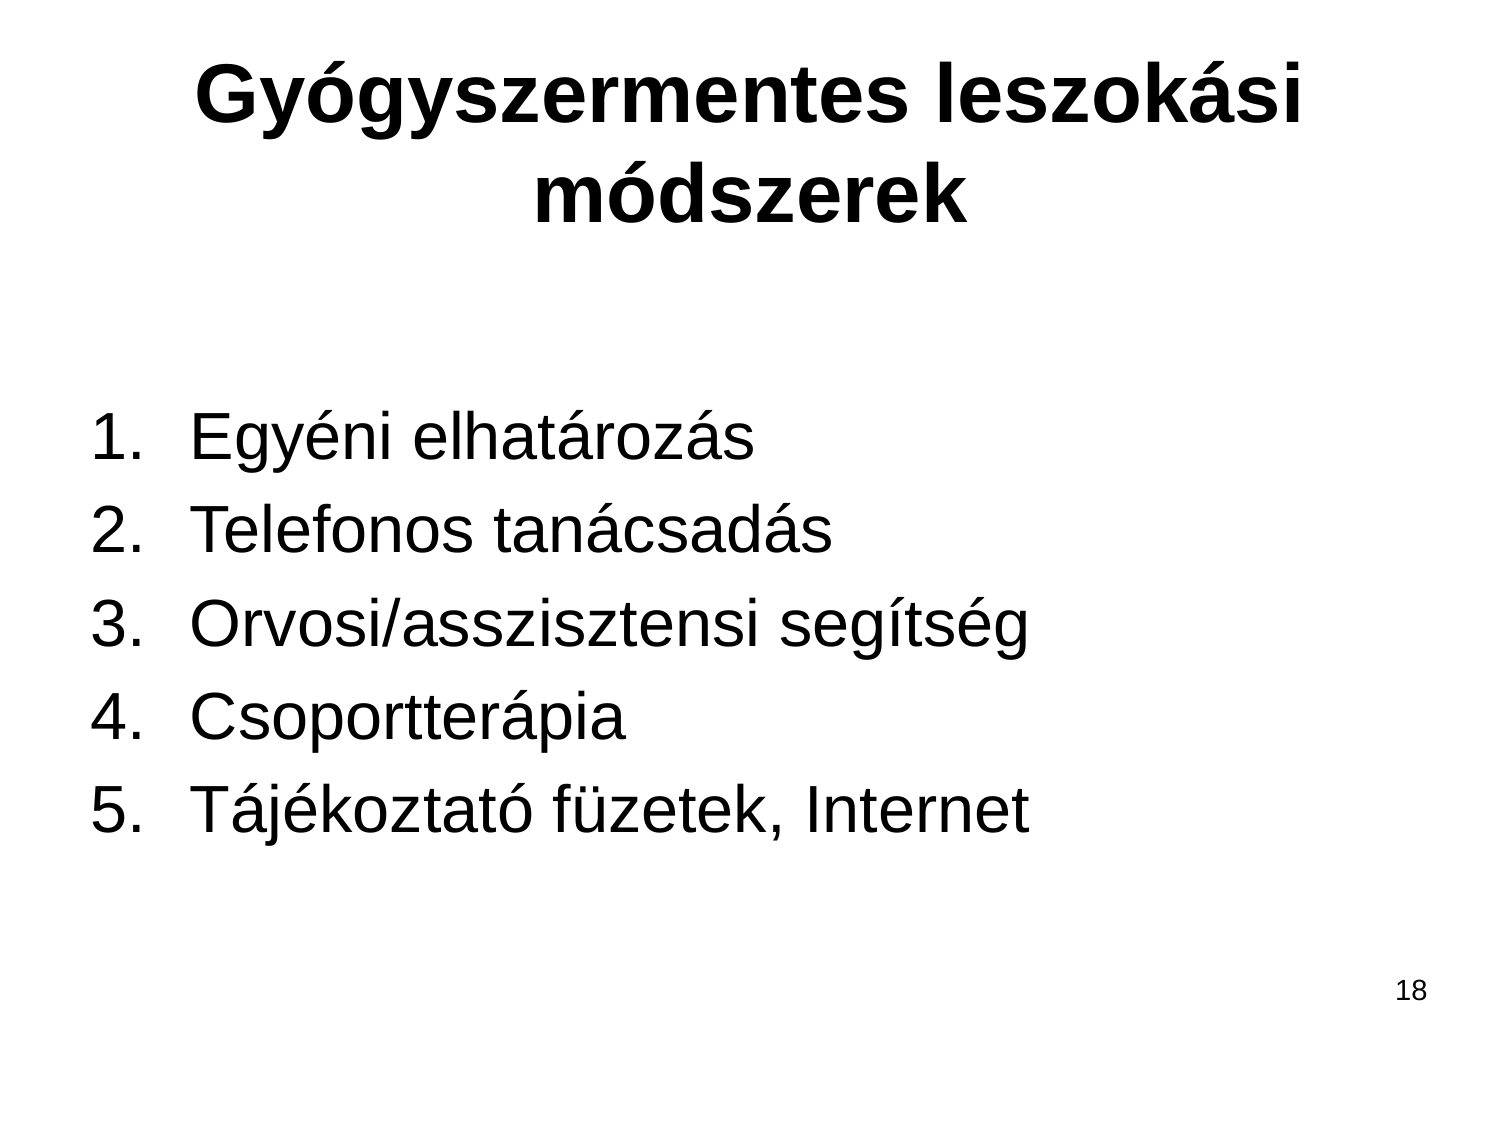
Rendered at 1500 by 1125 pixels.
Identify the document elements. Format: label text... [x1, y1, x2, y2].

list Egyéni elhatározás Telefonos tanácsadás Orvosi/asszisztensi segítség Csoportterápia Tájékoztató füzetek, Internet [74, 385, 1426, 1006]
slide_number 18 [1092, 963, 1443, 1043]
title Gyógyszermentes leszokási módszerek [74, 44, 1426, 233]
